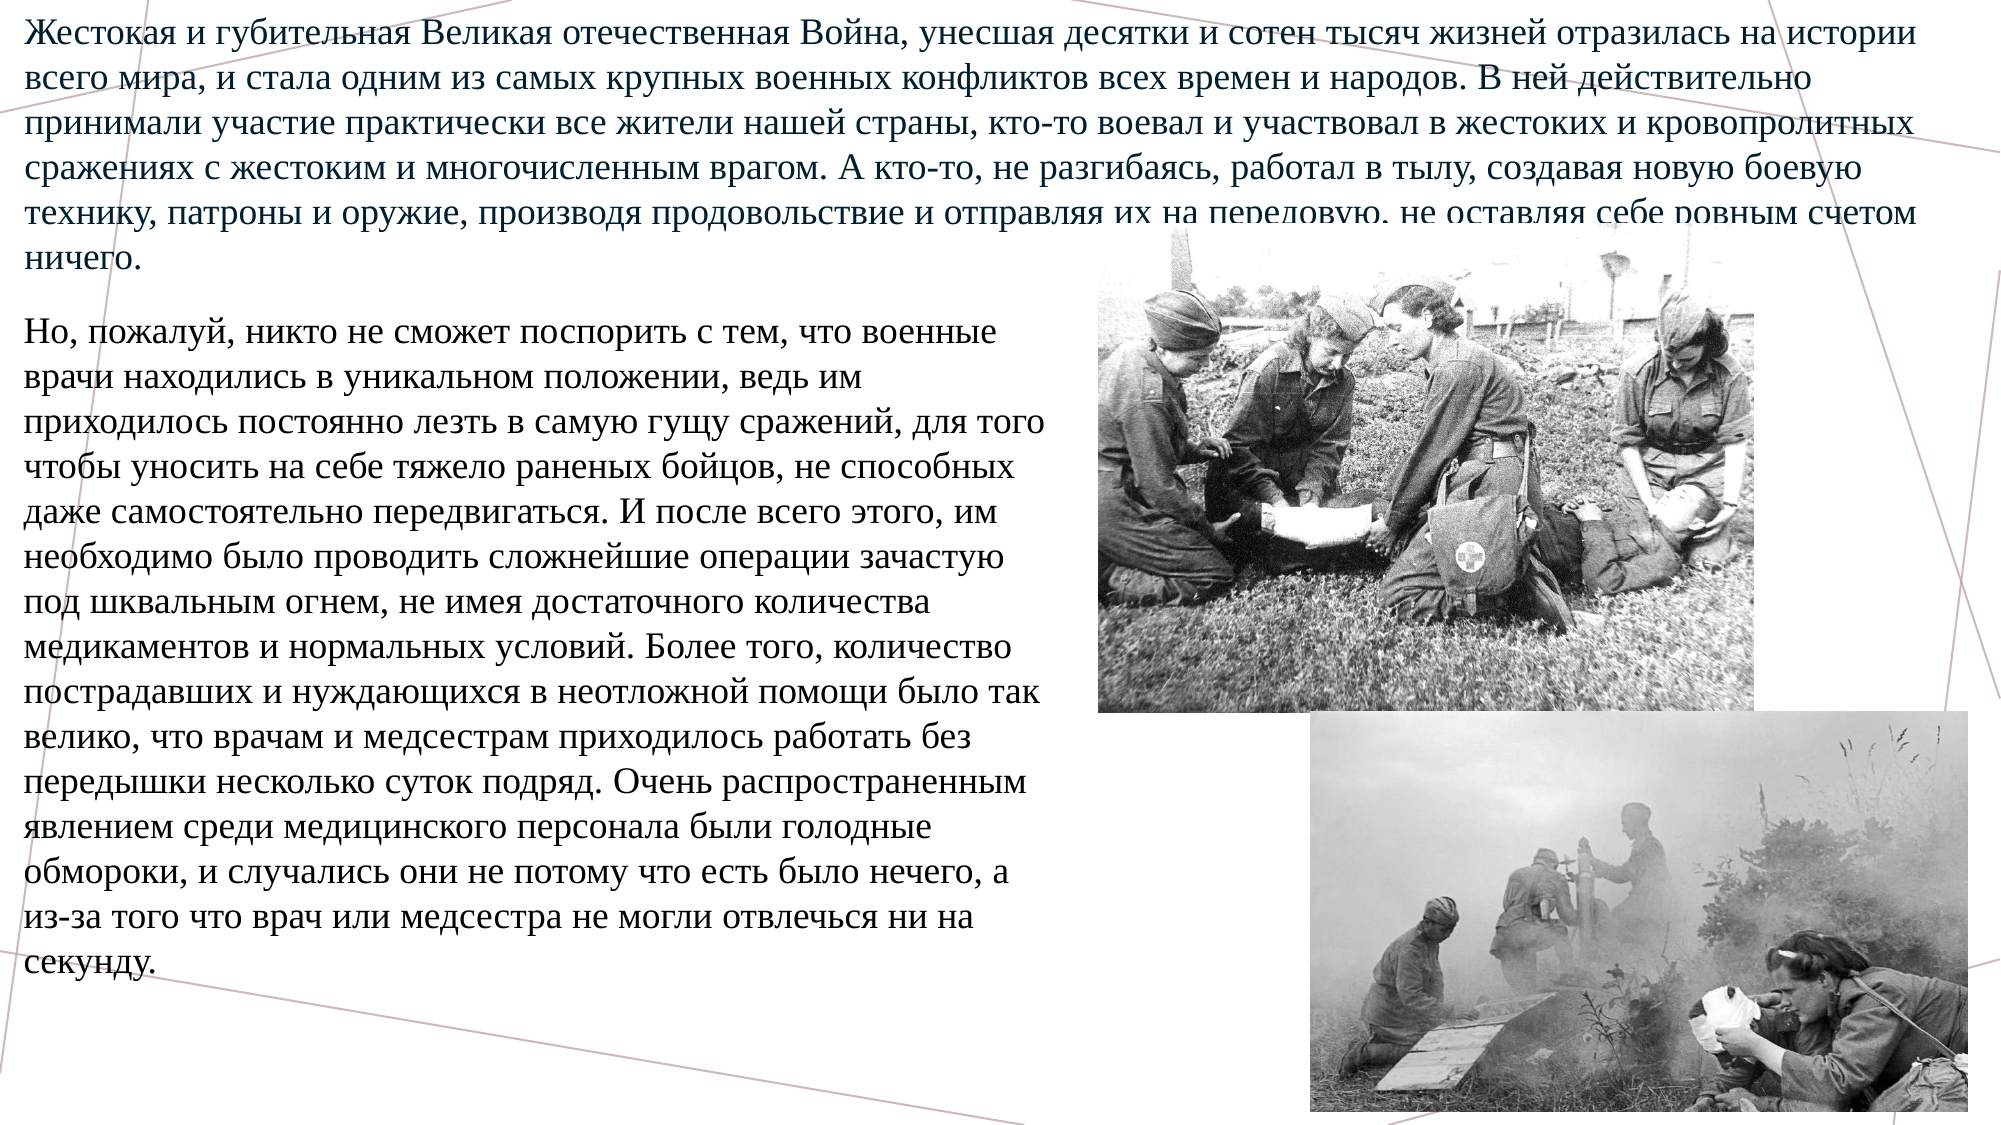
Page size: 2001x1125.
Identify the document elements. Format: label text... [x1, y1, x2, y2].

text_box Но, пожалуй, никто не сможет поспорить с тем, что военные врачи находились в уникальном положении, ведь им приходилось постоянно лезть в самую гущу сражений, для того чтобы уносить на себе тяжело раненых бойцов, не способных даже самостоятельно передвигаться. И после всего этого, им необходимо было проводить сложнейшие операции зачастую под шквальным огнем, не имея достаточного количества медикаментов и нормальных условий. Более того, количество пострадавших и нуждающихся в неотложной помощи было так велико, что врачам и медсестрам приходилось работать без передышки несколько суток подряд. Очень распространенным явлением среди медицинского персонала были голодные обмороки, и случались они не потому что есть было нечего, а из-за того что врач или медсестра не могли отвлечься ни на секунду. [8, 298, 1079, 989]
list Жестокая и губительная Великая отечественная Война, унесшая десятки и сотен тысяч жизней отразилась на истории всего мира, и стала одним из самых крупных военных конфликтов всех времен и народов. В ней действительно принимали участие практически все жители нашей страны, кто-то воевал и участвовал в жестоких и кровопролитных сражениях с жестоким и многочисленным врагом. А кто-то, не разгибаясь, работал в тылу, создавая новую боевую технику, патроны и оружие, производя продовольствие и отправляя их на передовую, не оставляя себе ровным счетом ничего. [9, 0, 2000, 660]
picture [1098, 223, 1968, 1112]
